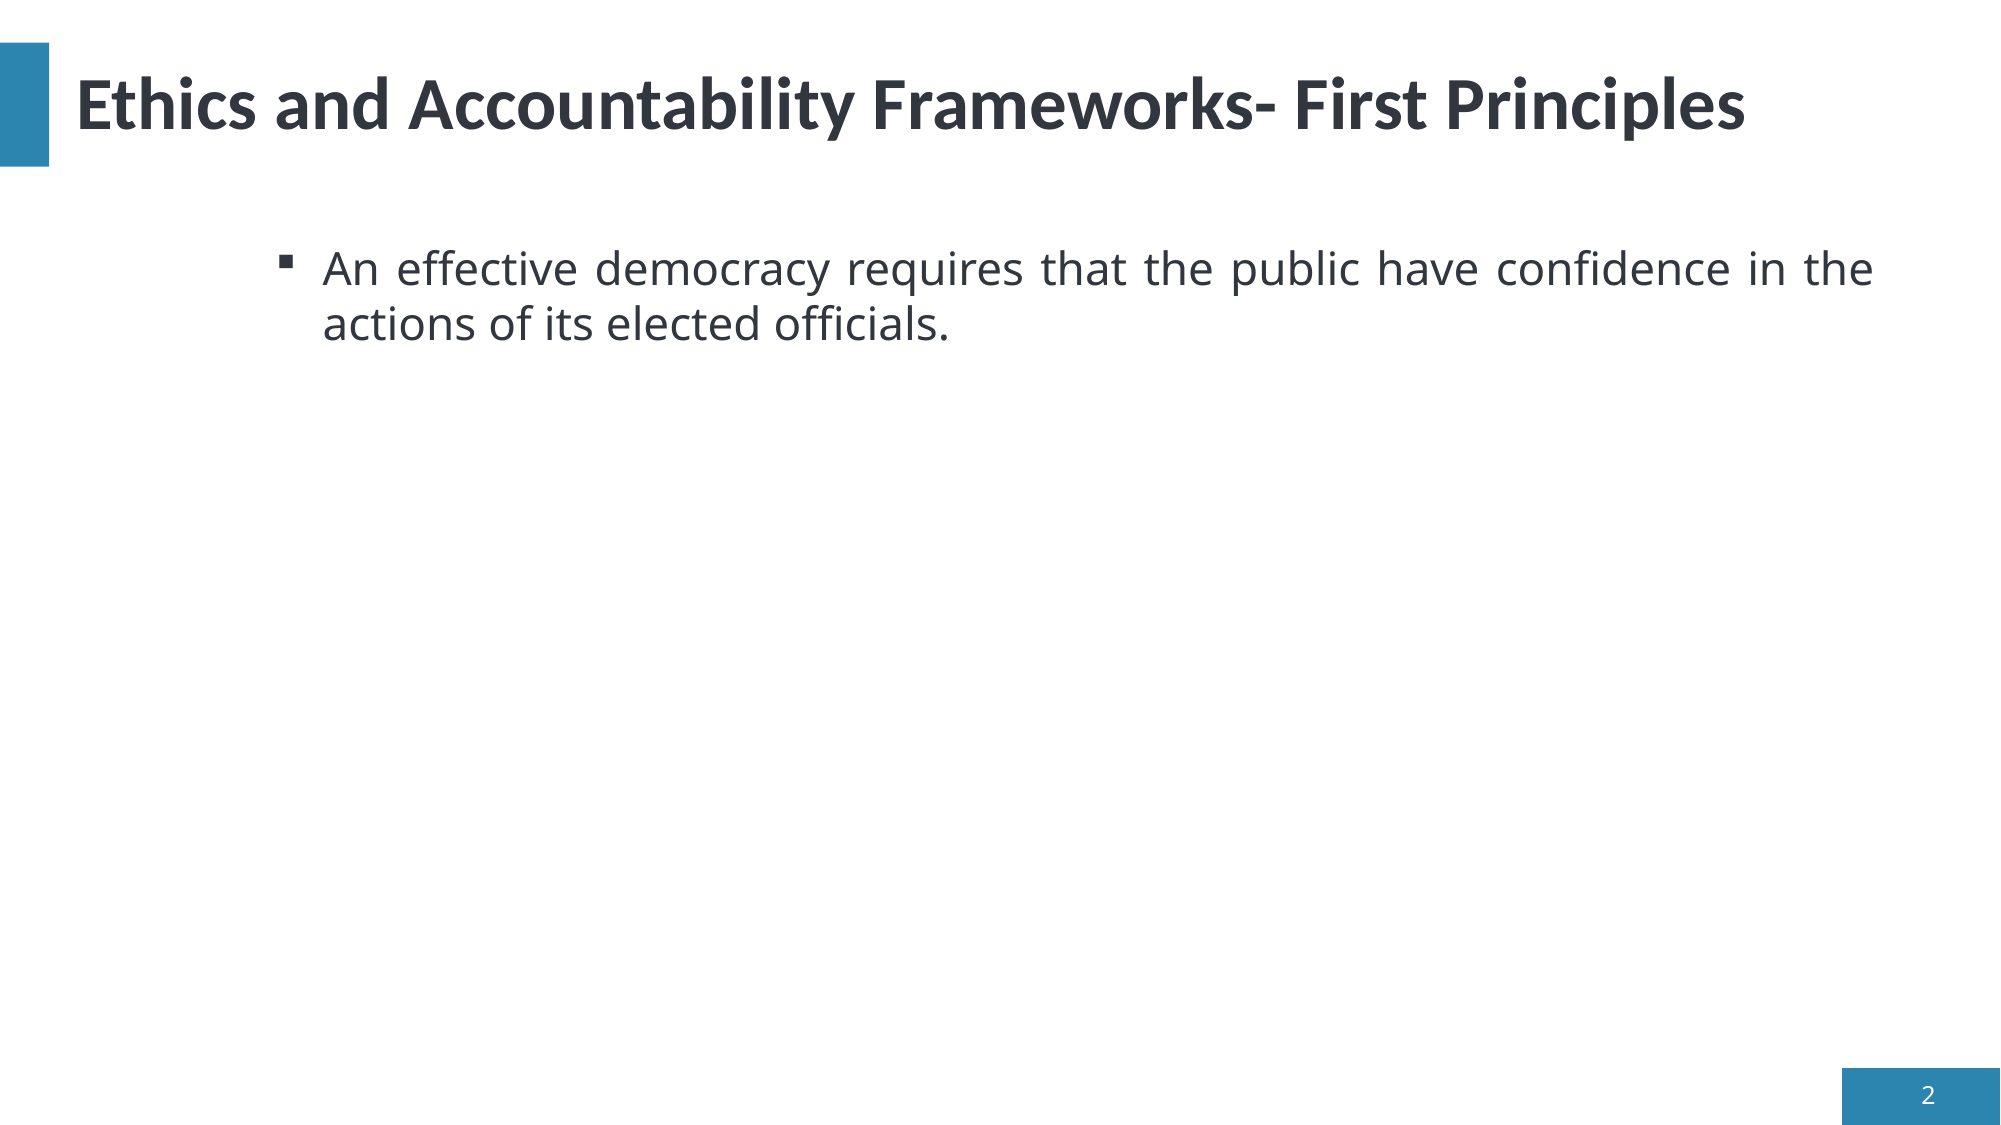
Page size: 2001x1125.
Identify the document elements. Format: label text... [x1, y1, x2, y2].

slide_number 2 [1889, 1079, 1951, 1114]
text_box An effective democracy requires that the public have confidence in the actions of its elected officials. [260, 232, 1890, 458]
title Ethics and Accountability Frameworks- First Principles [60, 42, 1951, 168]
